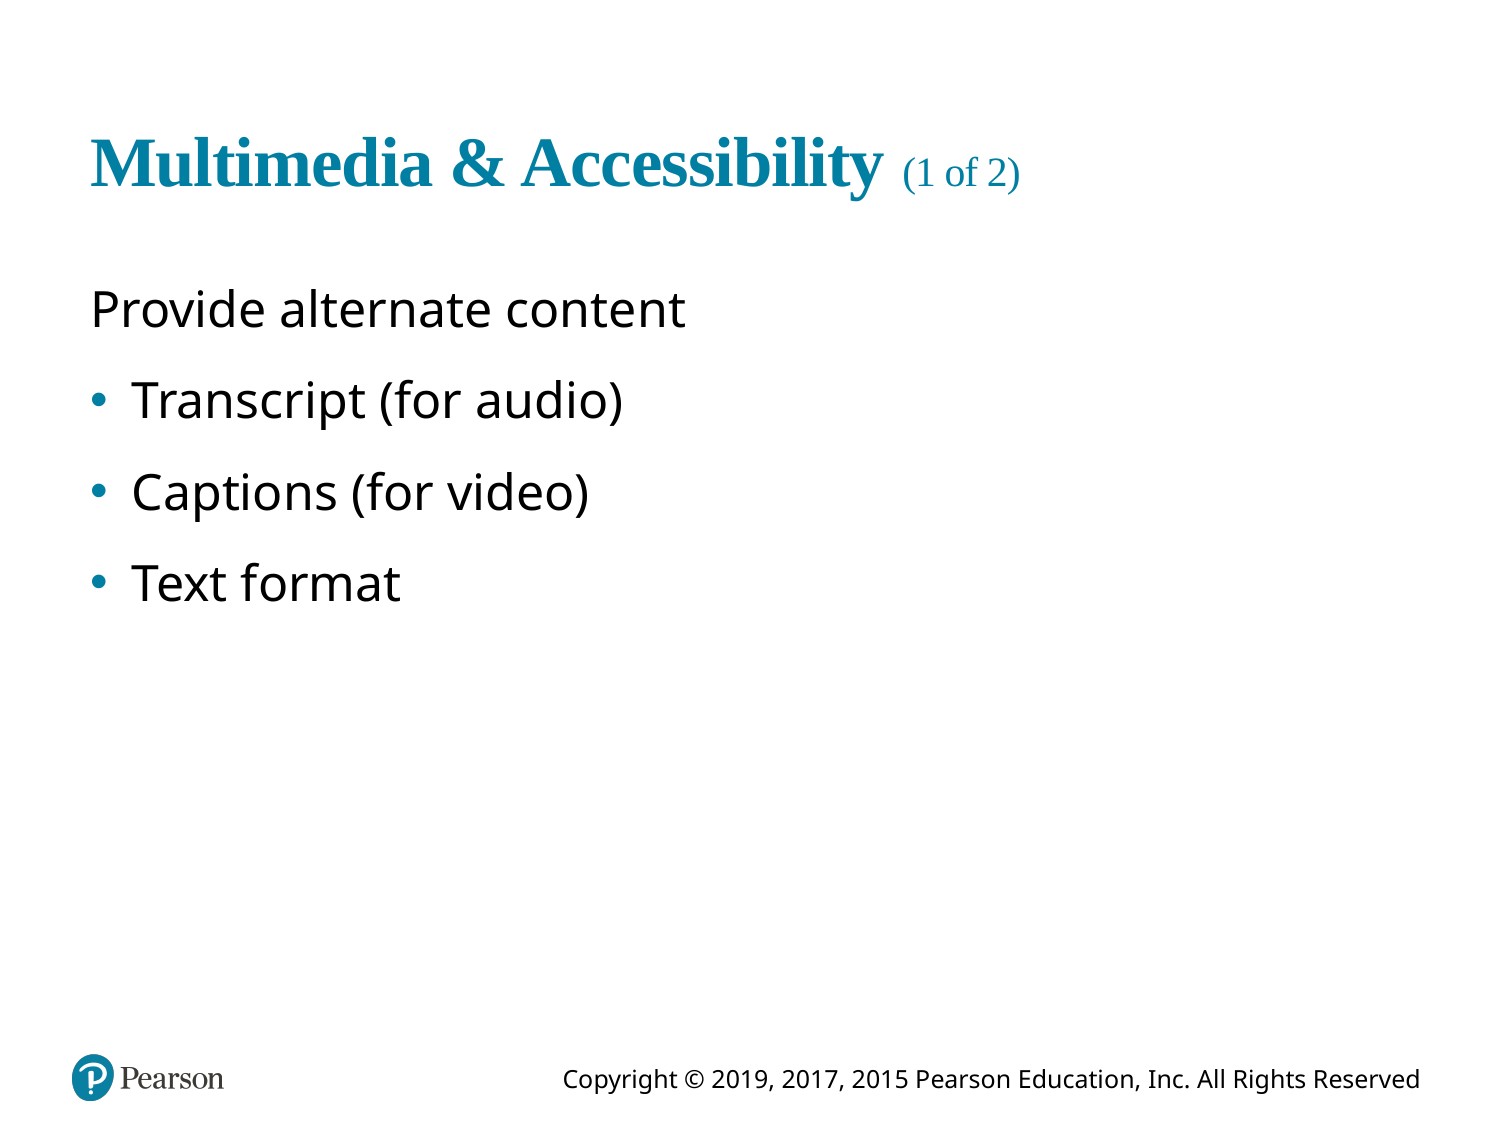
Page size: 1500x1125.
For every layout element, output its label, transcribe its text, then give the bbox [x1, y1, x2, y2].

picture [72, 1087, 83, 1101]
picture [72, 1054, 88, 1070]
title Multimedia & Accessibility (1 of 2) [75, 0, 1425, 216]
list Provide alternate content Transcript (for audio) Captions (for video) Text format [75, 262, 1425, 931]
picture [98, 1054, 224, 1101]
picture [80, 1063, 106, 1088]
